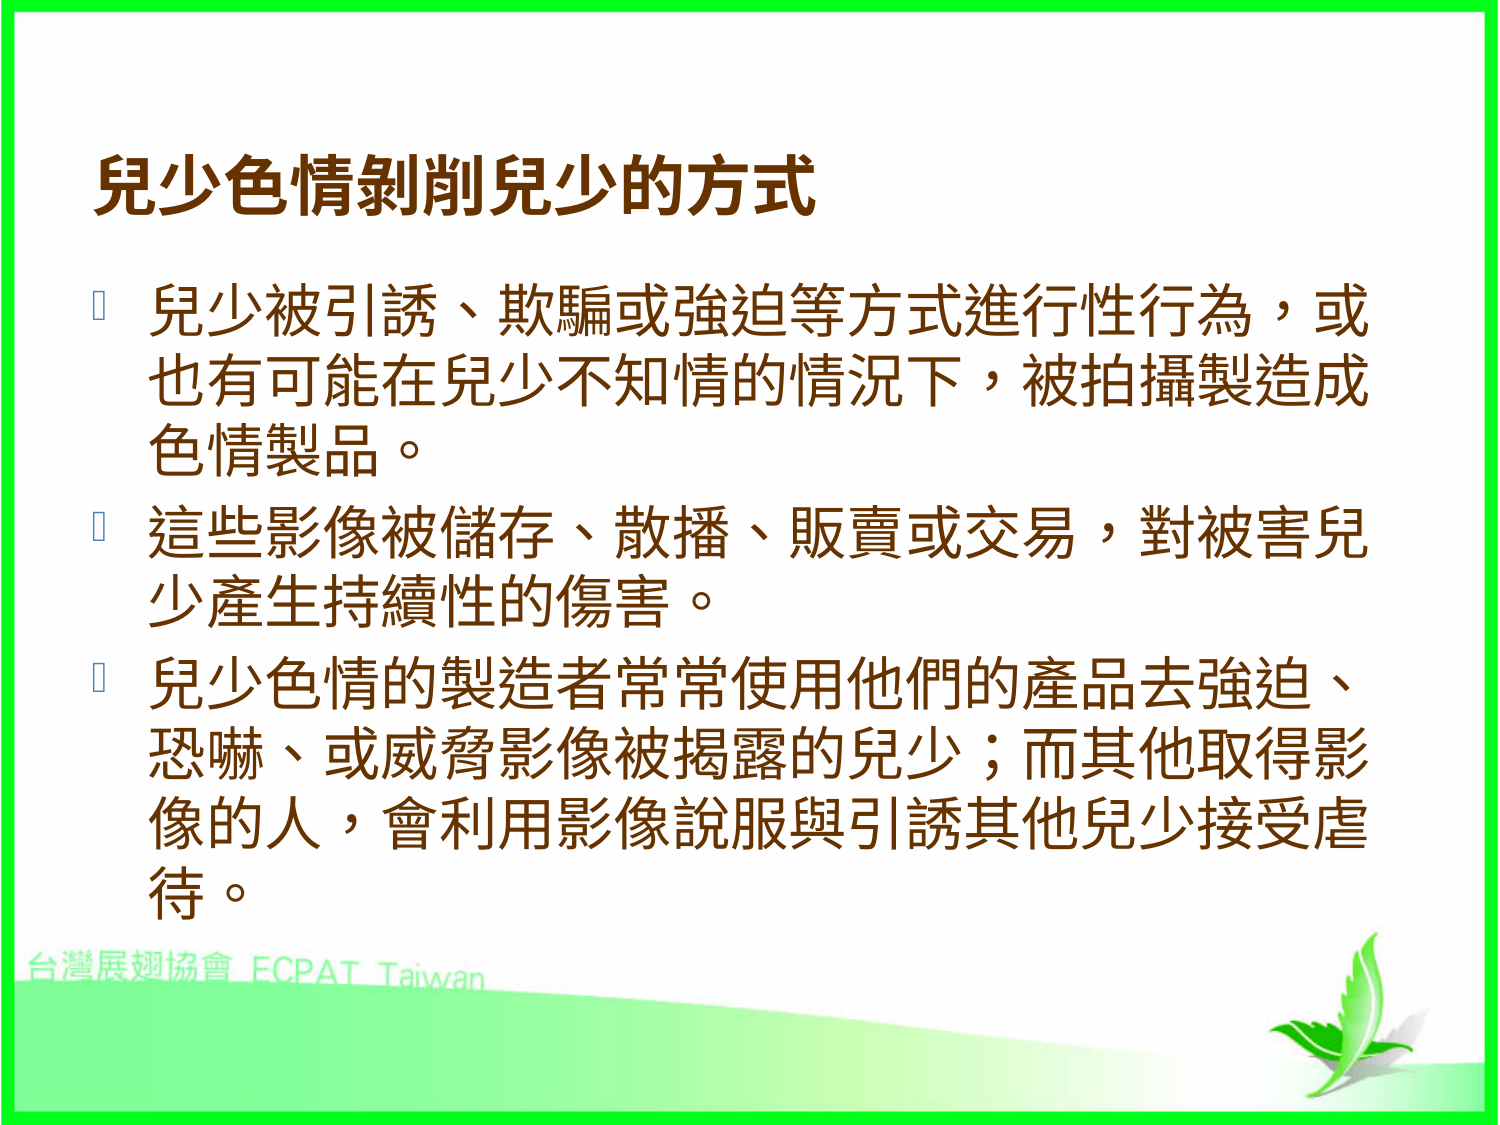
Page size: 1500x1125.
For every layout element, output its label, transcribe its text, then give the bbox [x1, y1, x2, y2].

list 兒少被引誘、欺騙或強迫等方式進行性行為，或也有可能在兒少不知情的情況下，被拍攝製造成色情製品。 這些影像被儲存、散播、販賣或交易，對被害兒少產生持續性的傷害。 兒少色情的製造者常常使用他們的產品去強迫、恐嚇、或威脅影像被揭露的兒少；而其他取得影像的人，會利用影像說服與引誘其他兒少接受虐待。 [76, 267, 1427, 965]
title 兒少色情剝削兒少的方式 [76, 137, 1353, 232]
picture [0, 0, 1500, 1125]
